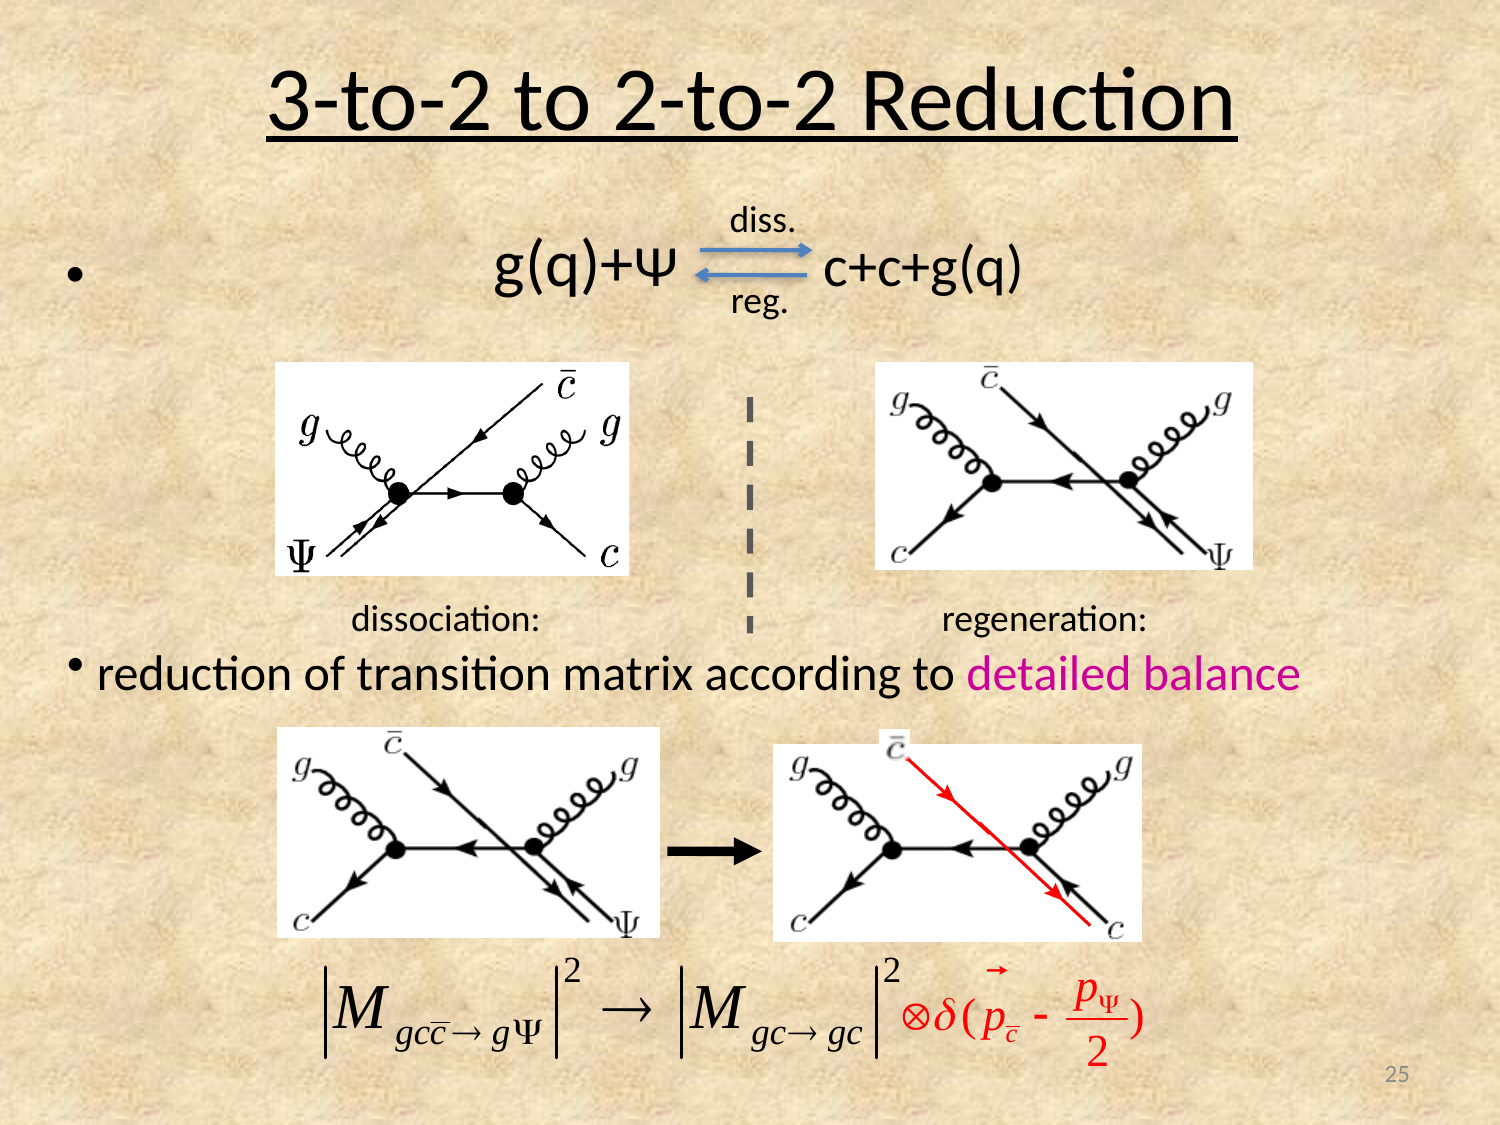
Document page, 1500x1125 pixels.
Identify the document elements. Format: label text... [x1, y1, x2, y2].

text_box dissociation: [336, 586, 573, 646]
text_box reduction of transition matrix according to detailed balance [53, 633, 1453, 708]
title 3-to-2 to 2-to-2 Reduction [76, 0, 1427, 188]
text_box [891, 957, 1152, 1077]
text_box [879, 727, 1095, 929]
slide_number 25 [1074, 1042, 1425, 1103]
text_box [49, 187, 1360, 330]
text_box regeneration: [927, 586, 1187, 646]
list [874, 362, 1253, 571]
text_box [312, 942, 916, 1072]
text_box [277, 727, 1143, 942]
picture [0, 0, 1500, 1125]
